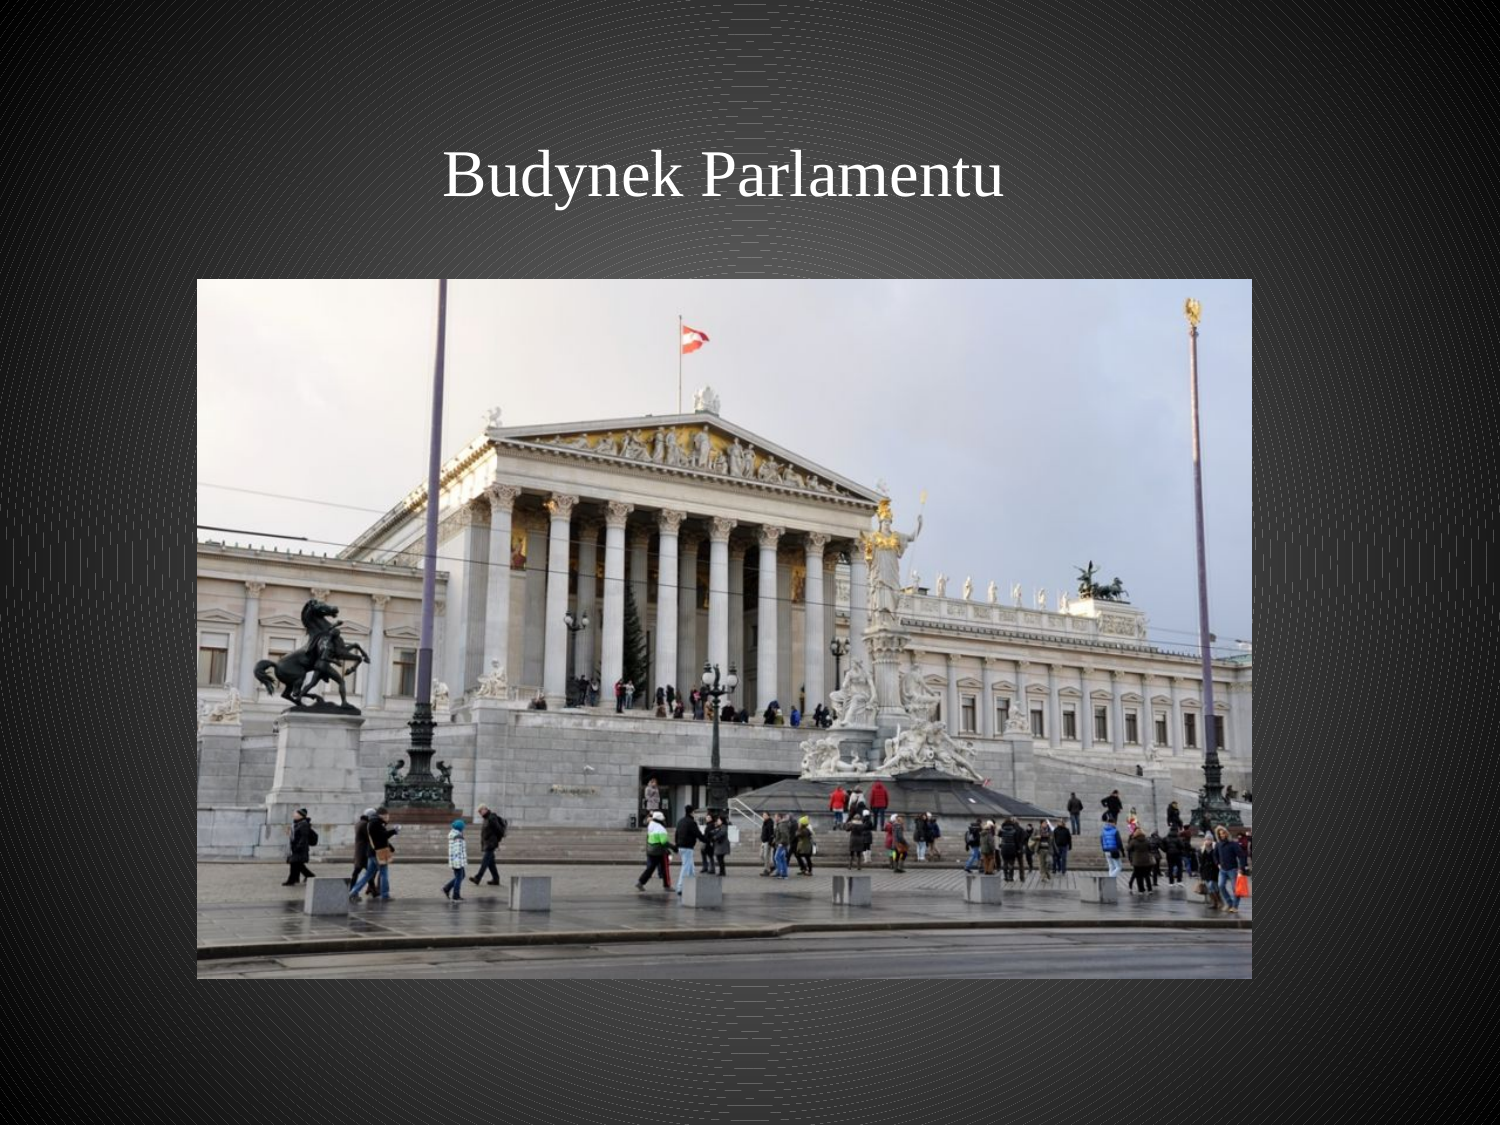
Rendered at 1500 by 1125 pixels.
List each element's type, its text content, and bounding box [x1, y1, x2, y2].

text_box Budynek Parlamentu [397, 122, 1051, 218]
picture [197, 278, 1253, 979]
